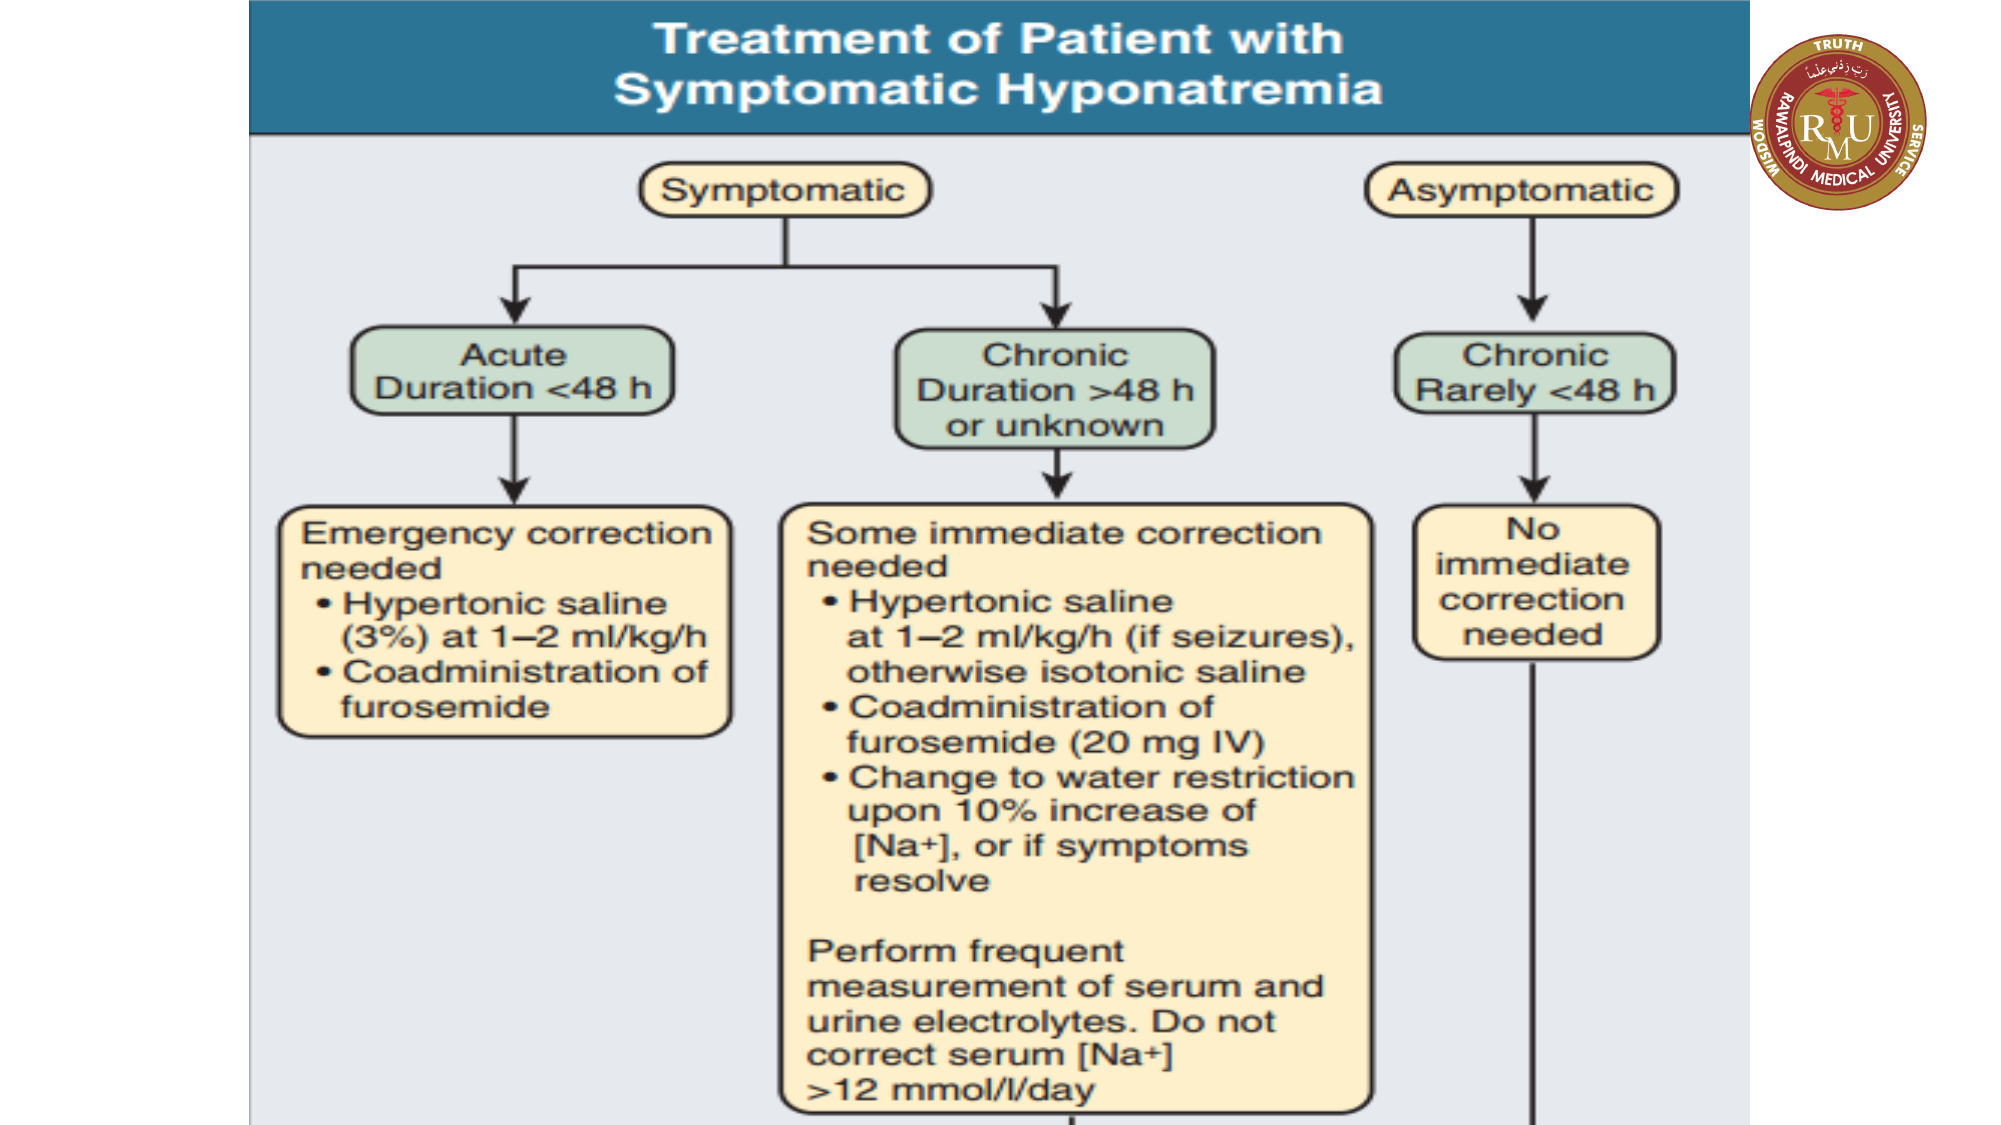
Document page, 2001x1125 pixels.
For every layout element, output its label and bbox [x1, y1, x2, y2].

picture [249, 0, 1927, 1125]
